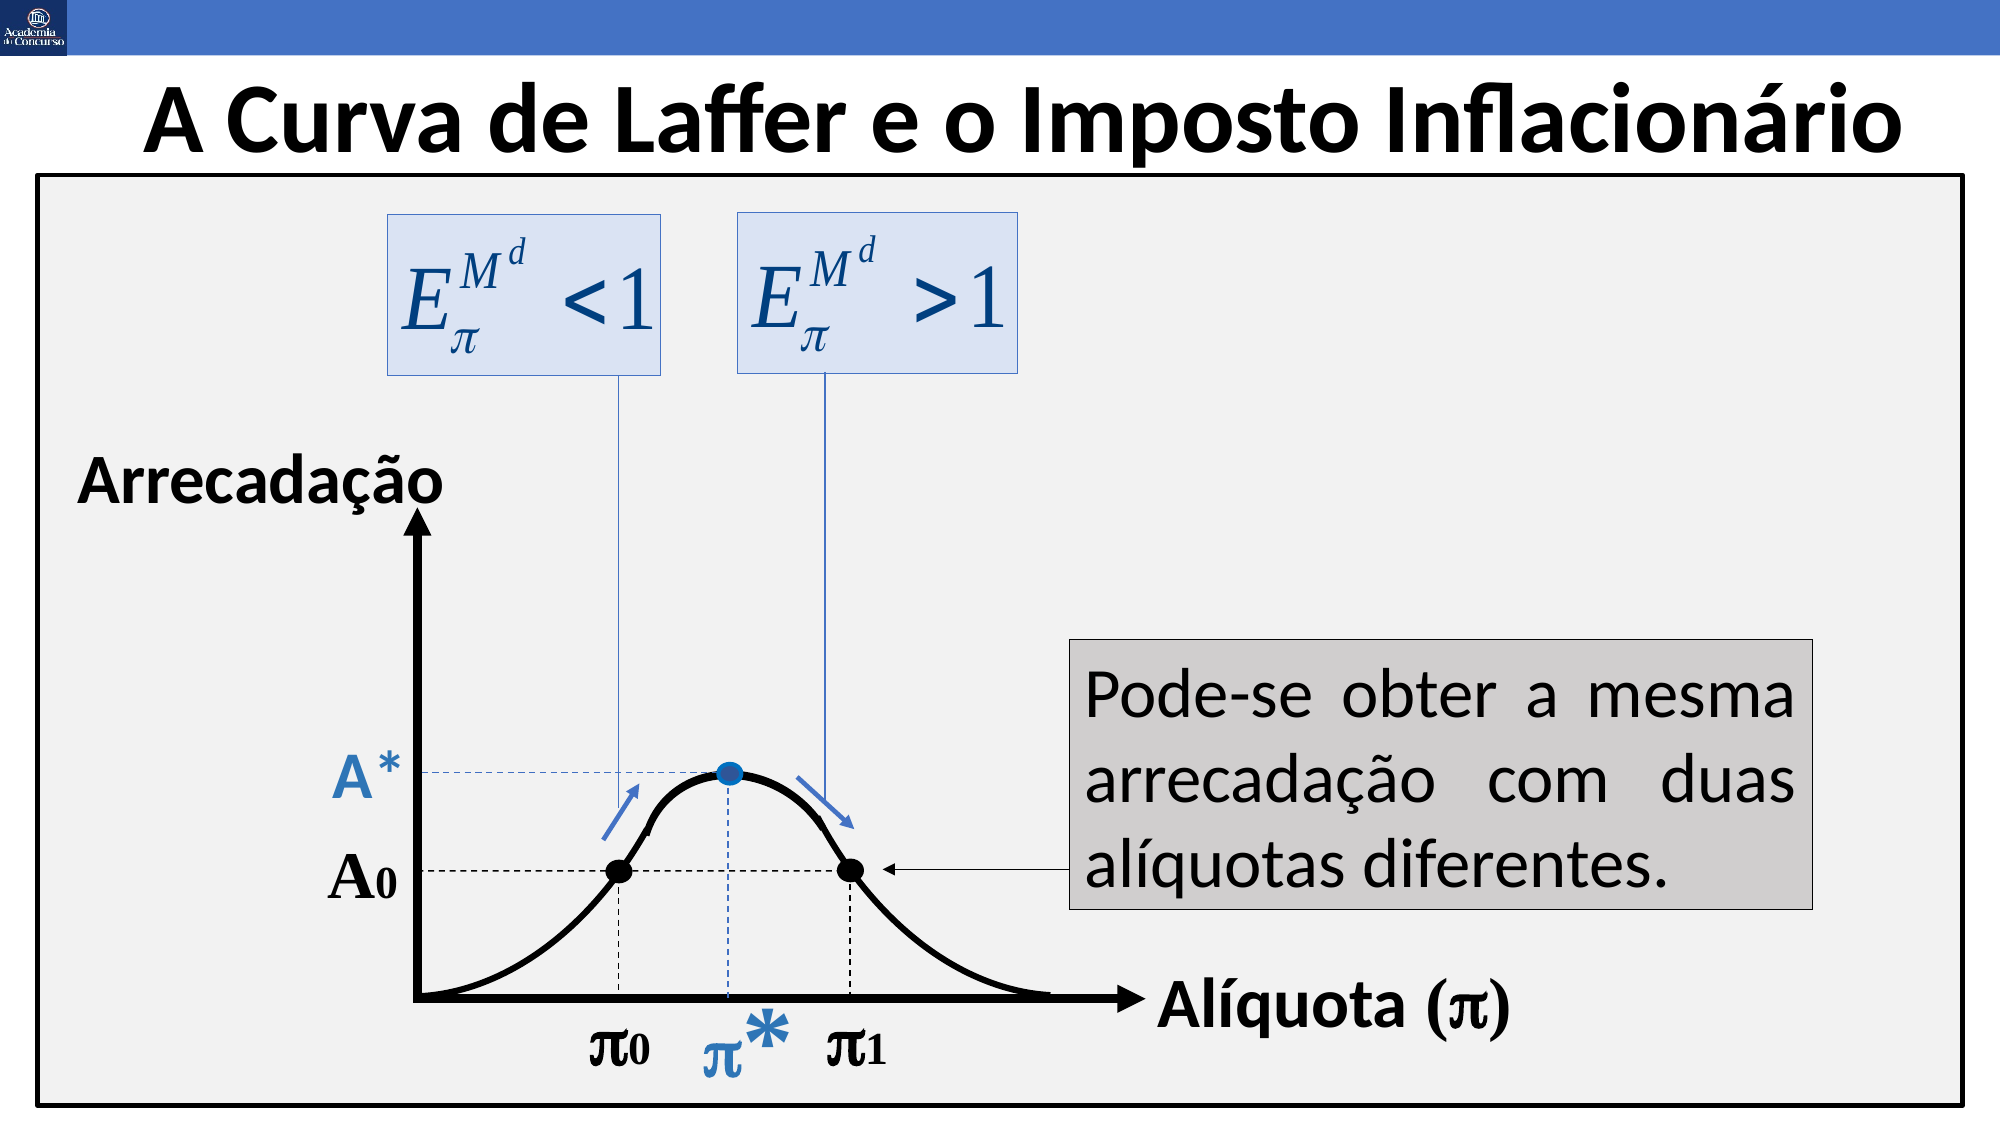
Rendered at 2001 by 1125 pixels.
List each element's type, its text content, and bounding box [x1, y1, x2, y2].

text_box Pode-se obter a mesma arrecadação com duas alíquotas diferentes. [1272, 639, 1813, 910]
text_box p1 [813, 1011, 919, 1087]
text_box Alíquota (p) [1142, 948, 1563, 1049]
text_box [602, 783, 640, 841]
text_box Arrecadação [62, 424, 198, 525]
title A Curva de Laffer e o Imposto Inflacionário [87, 0, 1963, 225]
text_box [796, 776, 855, 830]
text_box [737, 212, 1019, 374]
text_box p0 [574, 1011, 679, 1087]
text_box [37, 174, 1963, 1106]
picture [0, 0, 67, 56]
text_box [387, 214, 662, 377]
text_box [203, 303, 1267, 1003]
text_box p* [688, 1011, 813, 1104]
